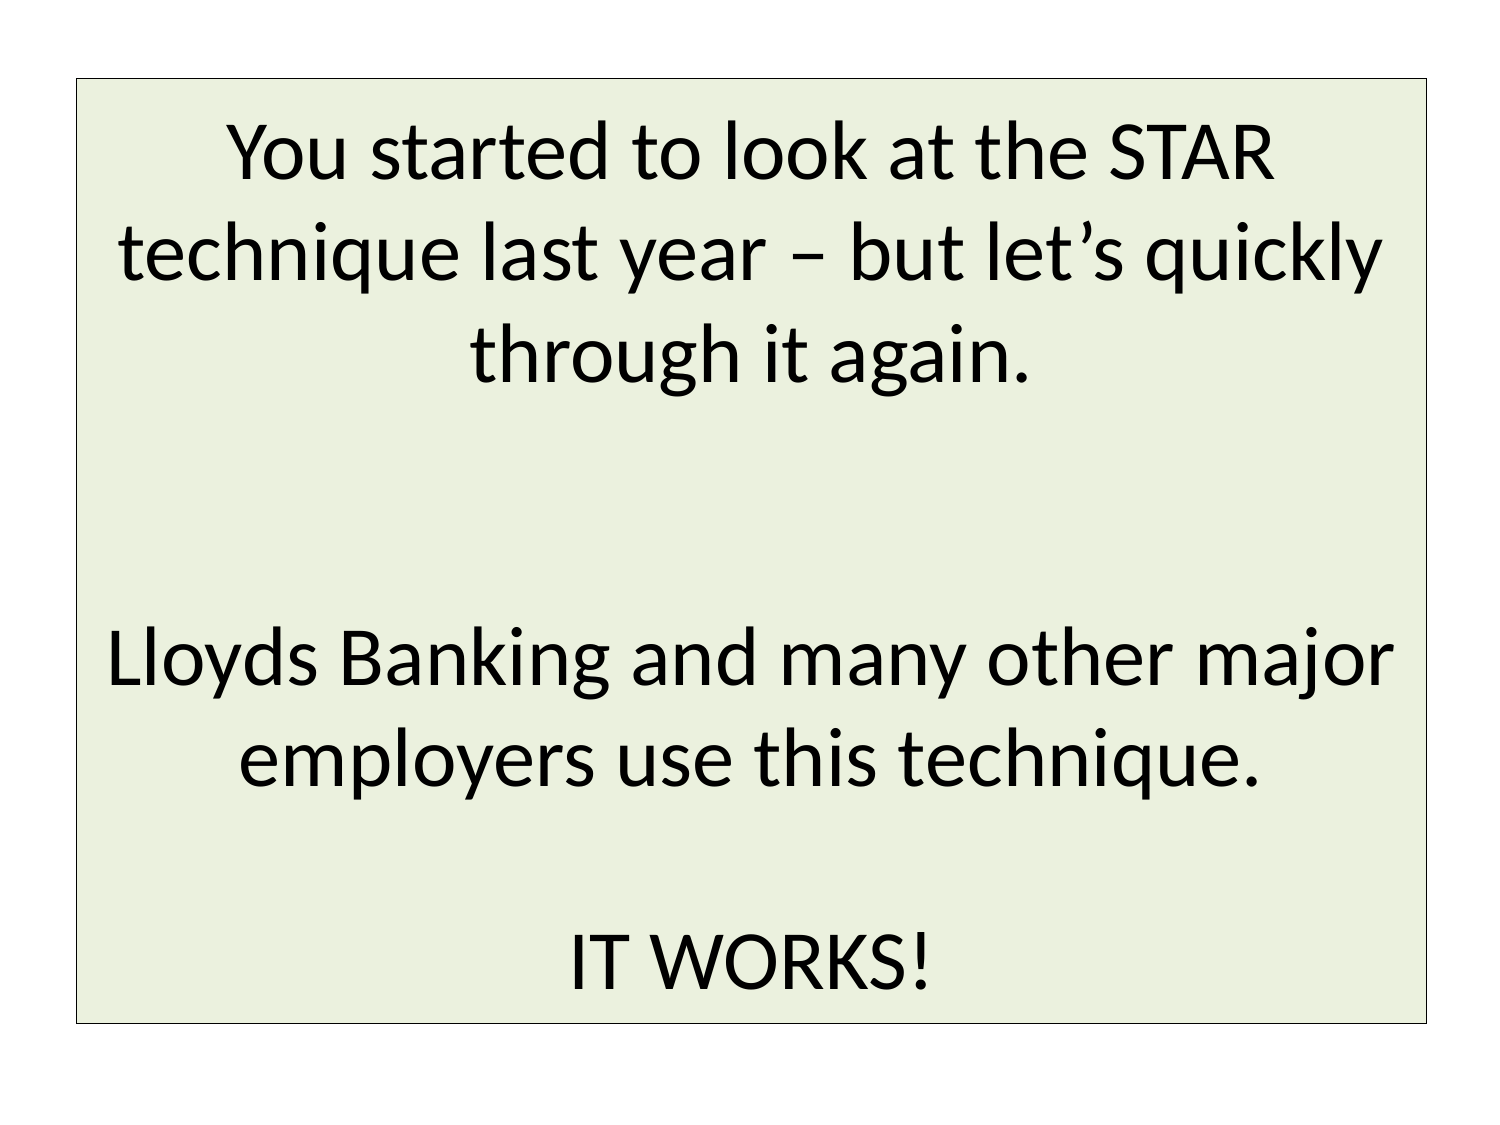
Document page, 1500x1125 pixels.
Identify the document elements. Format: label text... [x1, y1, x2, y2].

title You started to look at the STAR technique last year – but let’s quickly through it again. Lloyds Banking and many other major employers use this technique. IT WORKS! [76, 78, 1427, 1024]
